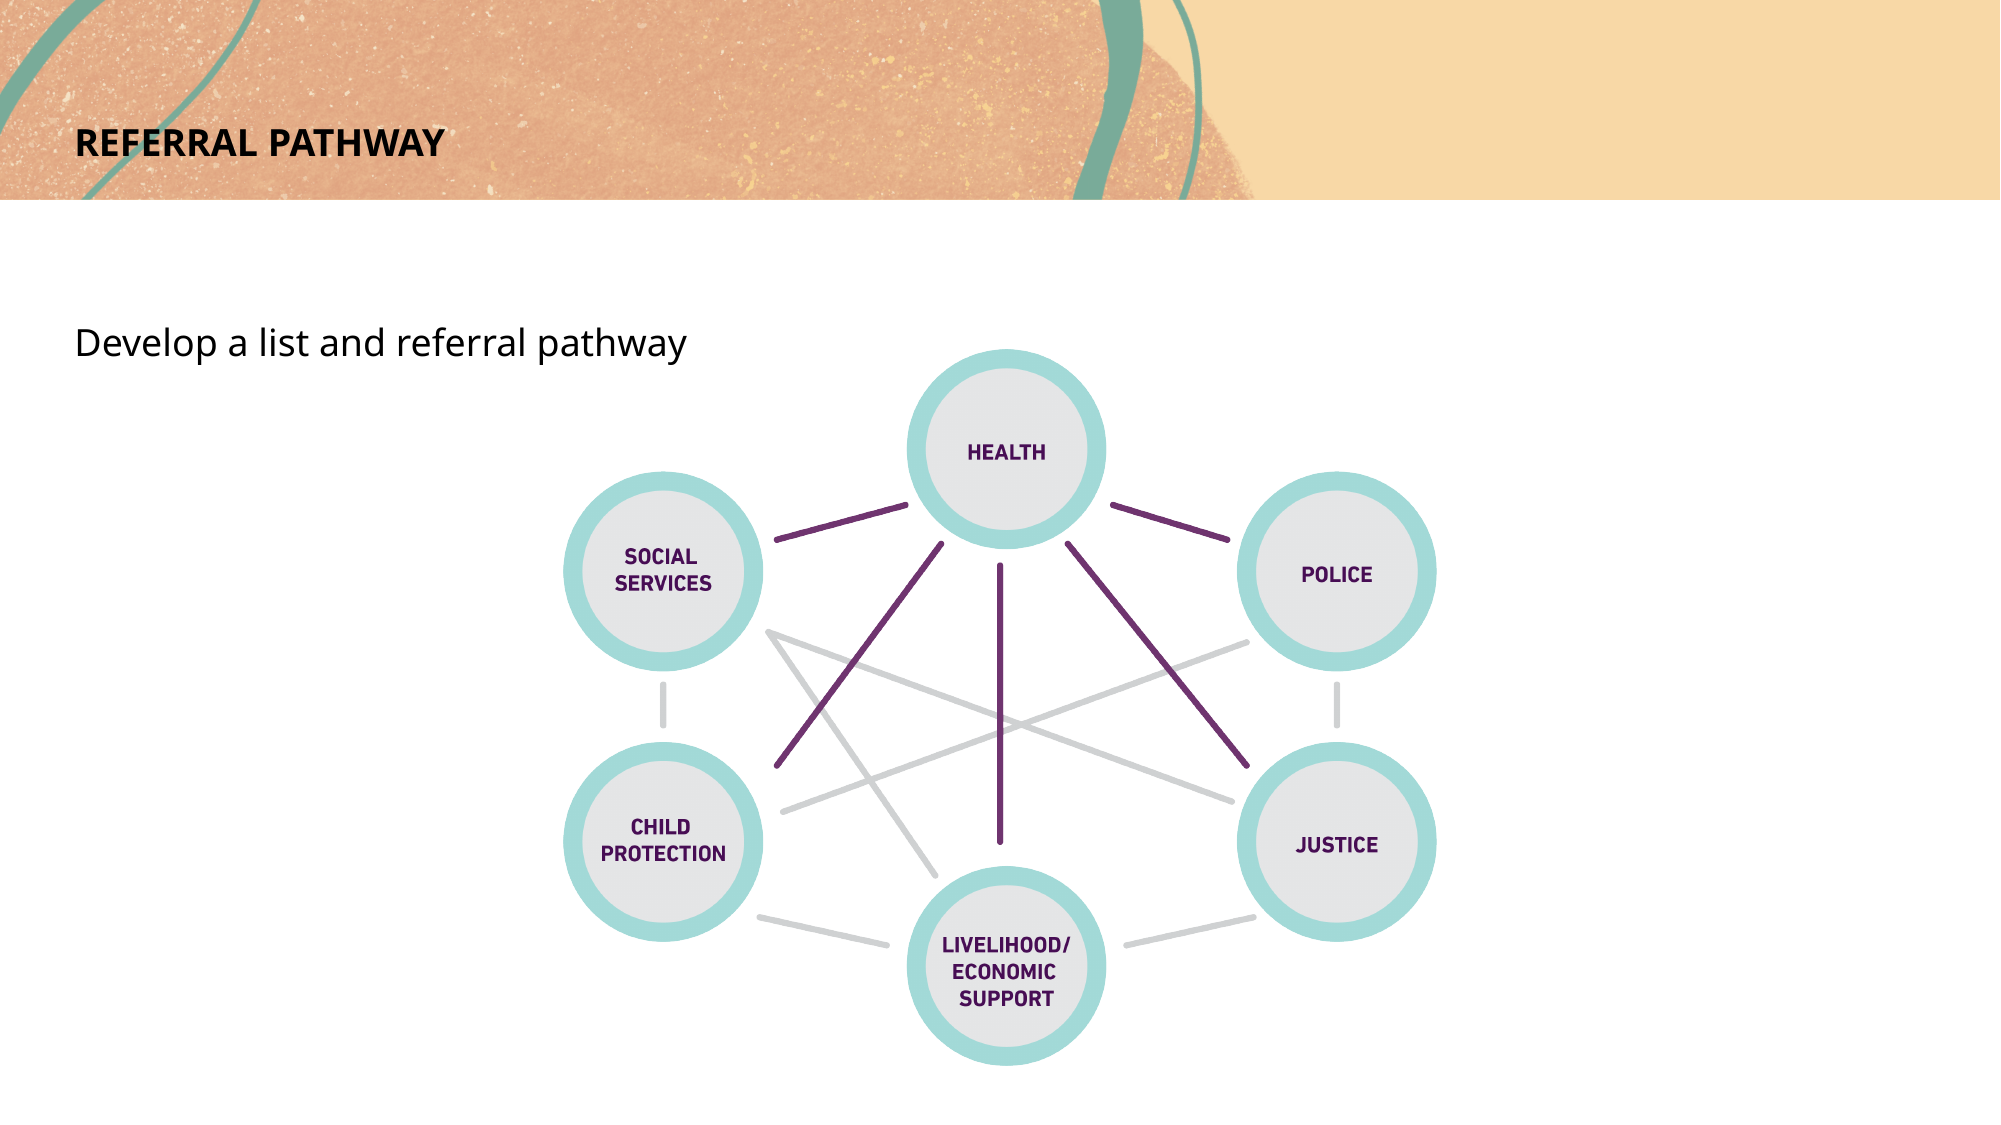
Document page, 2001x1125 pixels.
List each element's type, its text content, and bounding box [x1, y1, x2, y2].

picture [0, 0, 1995, 200]
text_box Develop a list and referral pathway [59, 311, 1252, 417]
picture [563, 349, 1437, 1066]
text_box [0, 0, 2000, 201]
